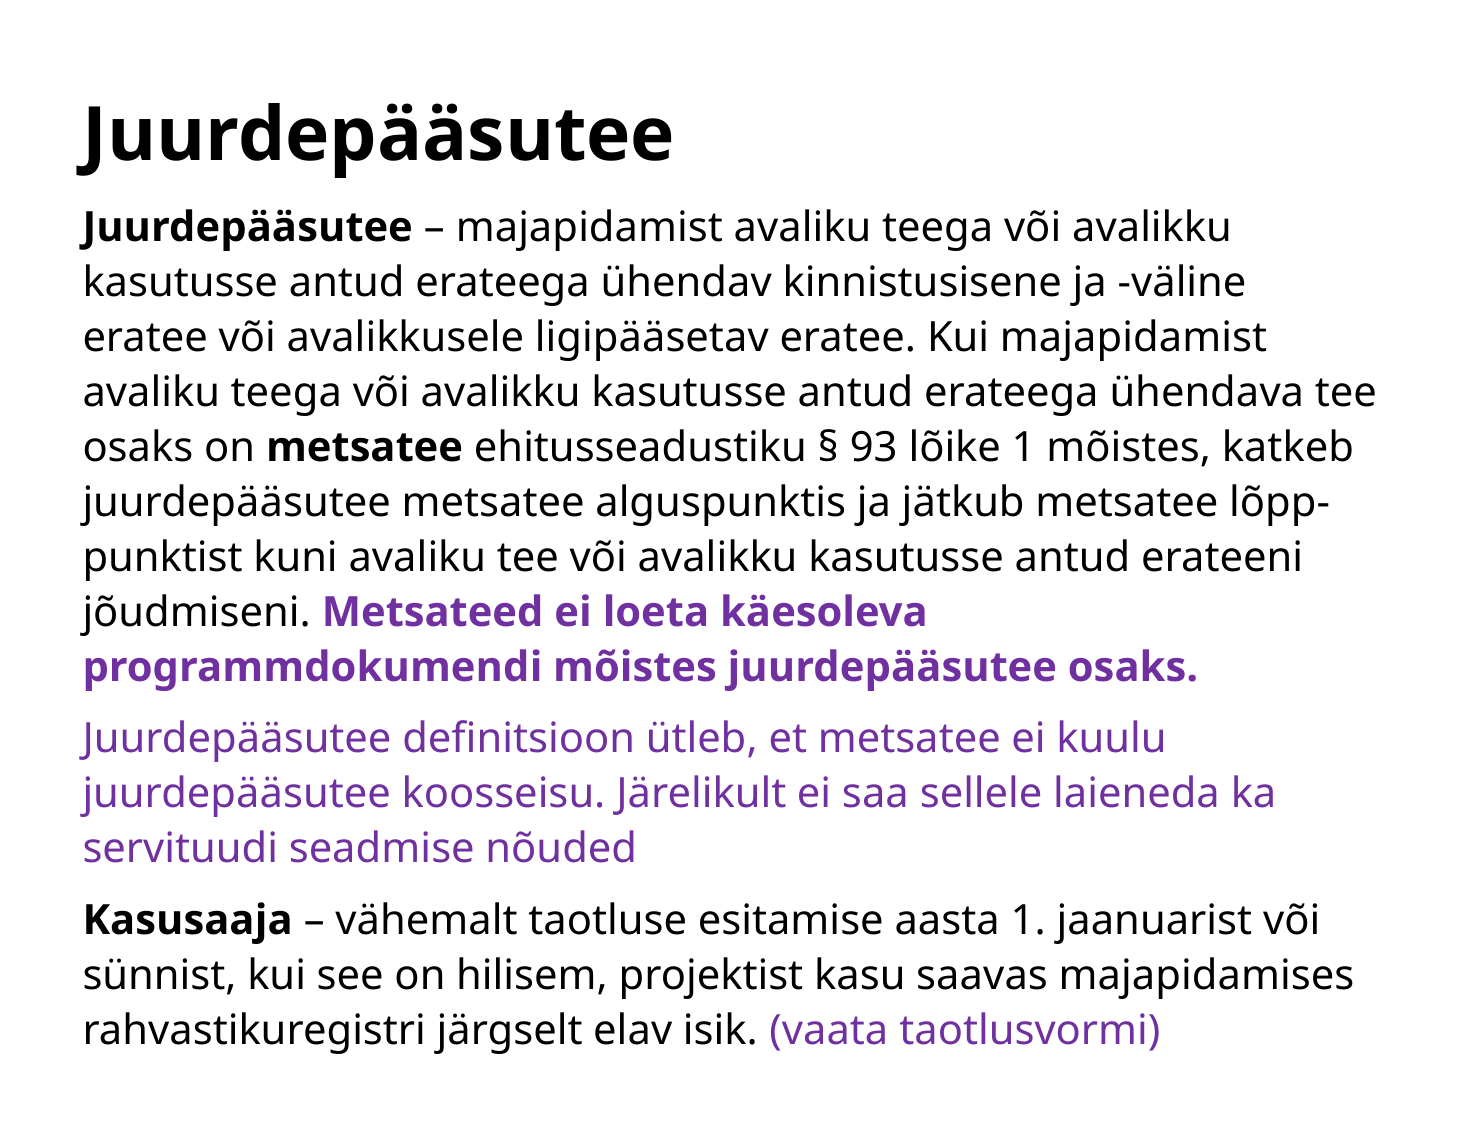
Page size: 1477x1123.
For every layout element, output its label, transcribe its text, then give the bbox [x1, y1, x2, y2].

title Juurdepääsutee [82, 88, 1382, 194]
list Juurdepääsutee – majapidamist avaliku teega või avalikku kasutusse antud erateega ühendav kinnistusisene ja -väline eratee või avalikkusele ligipääsetav eratee. Kui majapidamist avaliku teega või avalikku kasutusse antud erateega ühendava tee osaks on metsatee ehitusseadustiku § 93 lõike 1 mõistes, katkeb juurdepääsutee metsatee alguspunktis ja jätkub metsatee lõpp-punktist kuni avaliku tee või avalikku kasutusse antud erateeni jõudmiseni. Metsateed ei loeta käesoleva programmdokumendi mõistes juurdepääsutee osaks. Juurdepääsutee definitsioon ütleb, et metsatee ei kuulu juurdepääsutee koosseisu. Järelikult ei saa sellele laieneda ka servituudi seadmise nõuded Kasusaaja – vähemalt taotluse esitamise aasta 1. jaanuarist või sünnist, kui see on hilisem, projektist kasu saavas majapidamises rahvastikuregistri järgselt elav isik. (vaata taotlusvormi) [82, 194, 1382, 1031]
